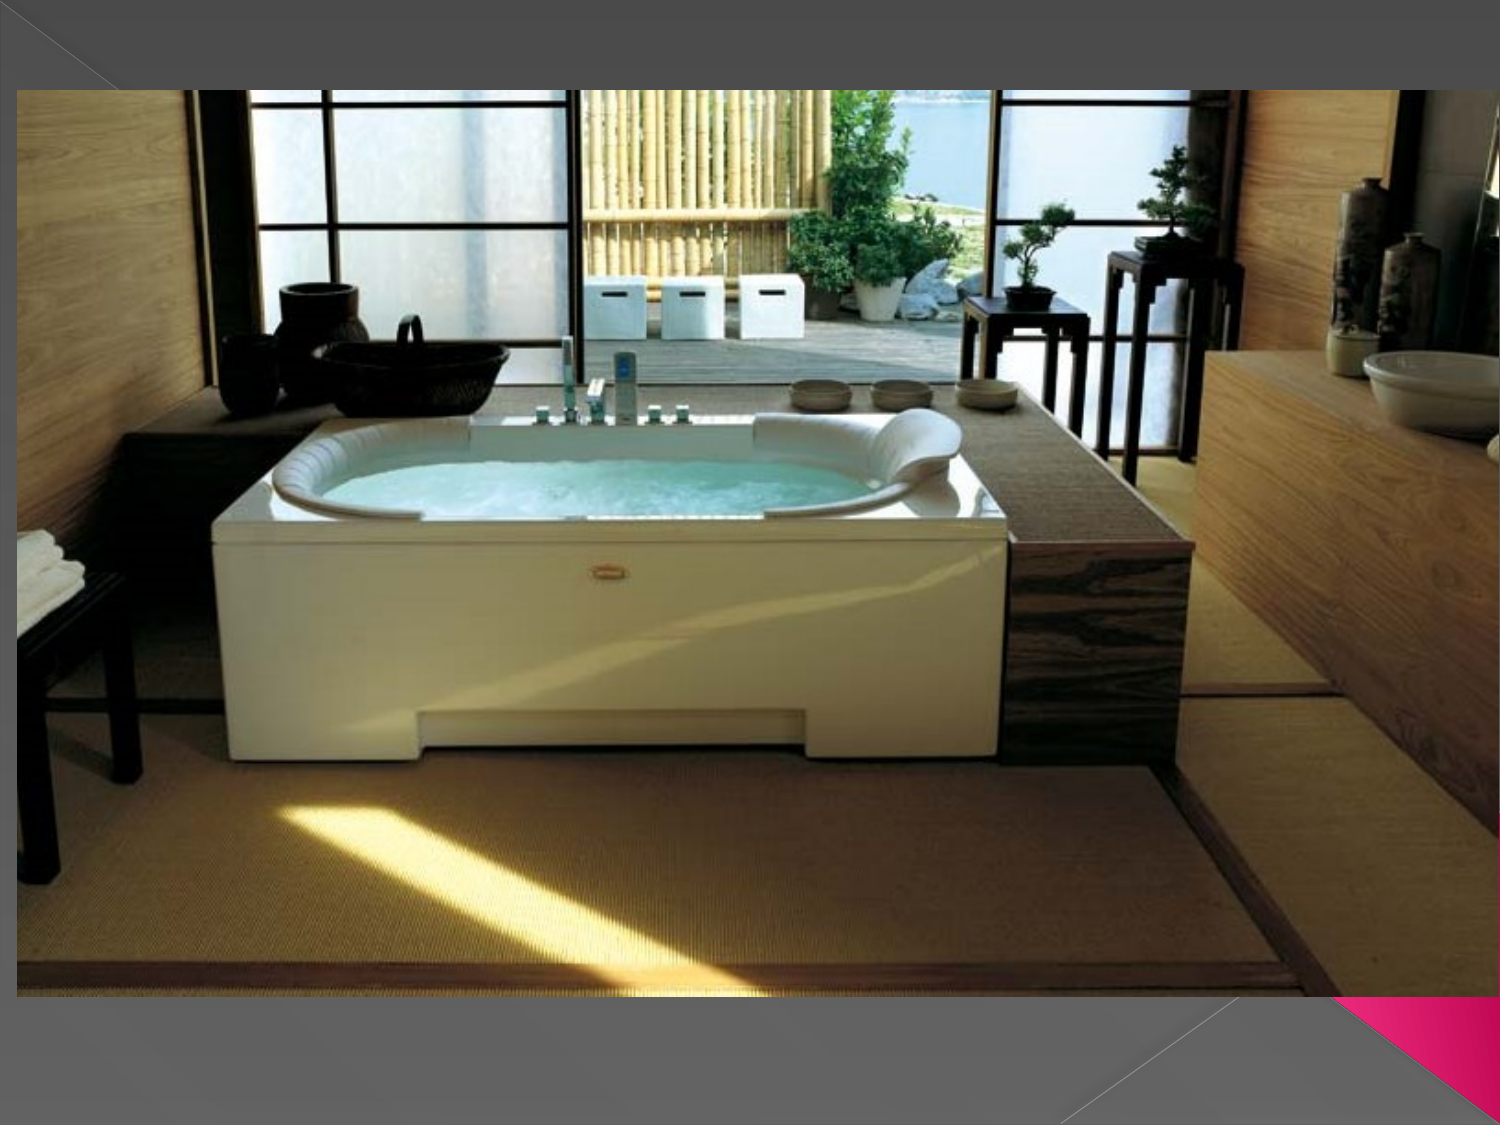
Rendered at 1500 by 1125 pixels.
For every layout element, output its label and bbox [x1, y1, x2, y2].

picture [17, 89, 1499, 997]
